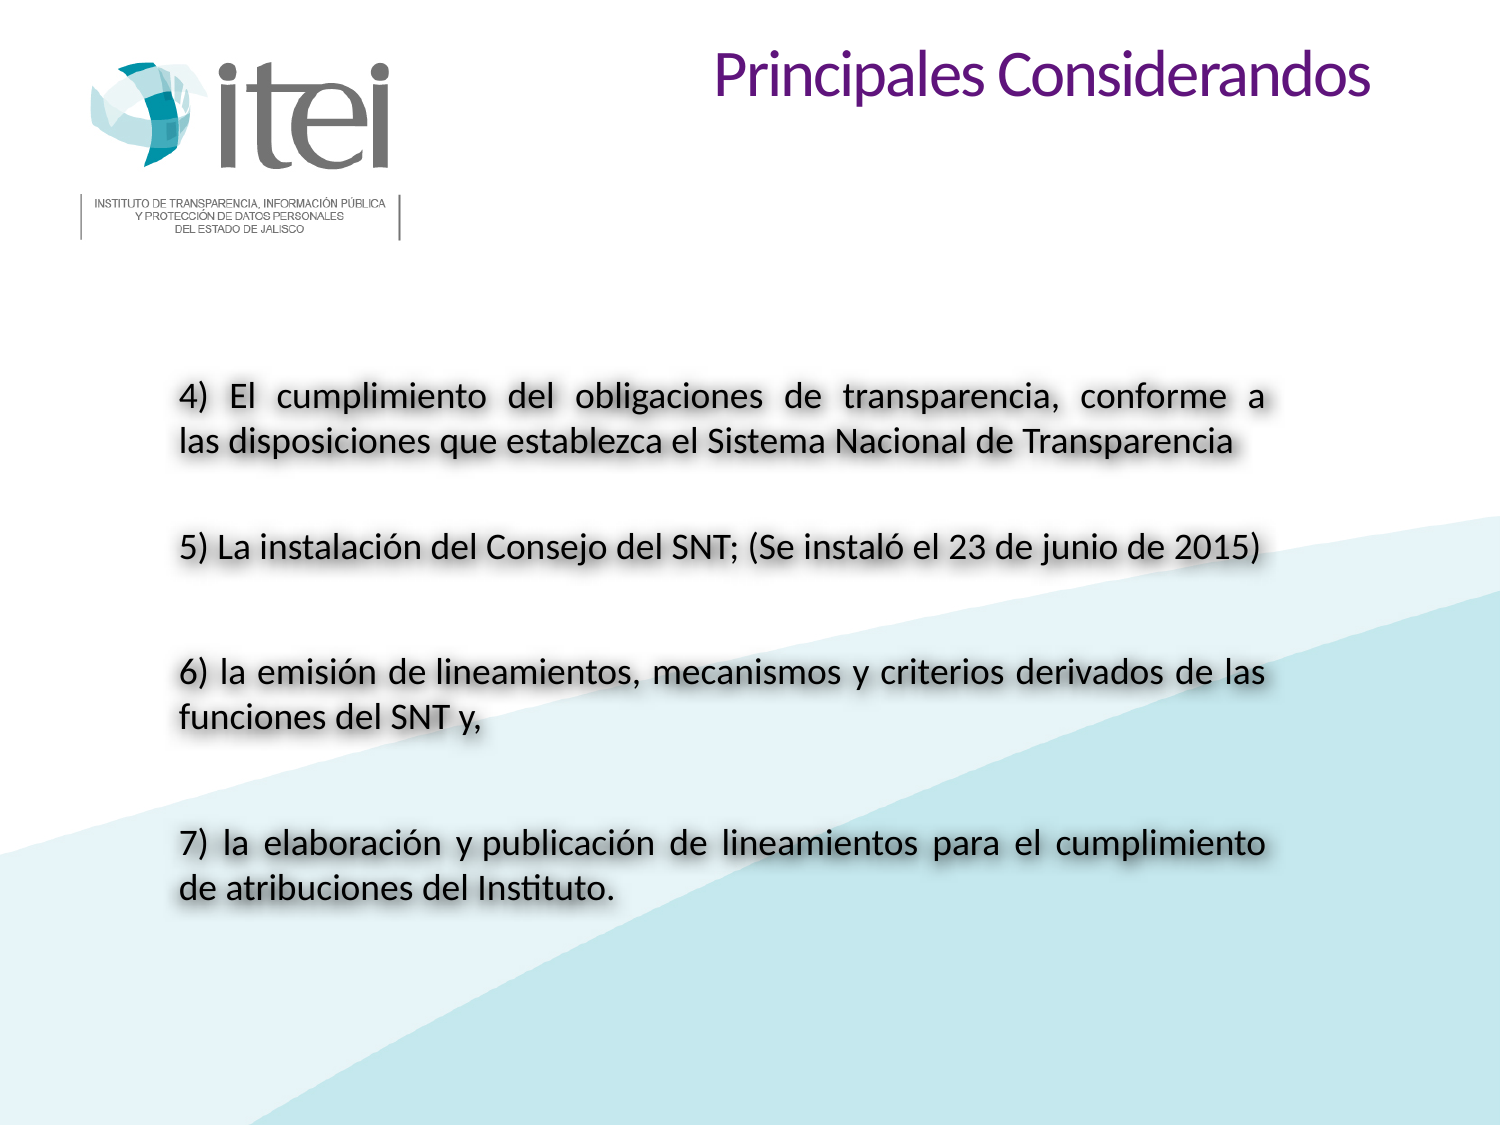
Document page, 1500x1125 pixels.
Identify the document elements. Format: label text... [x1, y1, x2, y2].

text_box 6) la emisión de lineamientos, mecanismos y criterios derivados de las funciones del SNT y, [163, 640, 1282, 745]
text_box 7) la elaboración y publicación de lineamientos para el cumplimiento de atribuciones del Instituto. [163, 810, 1282, 916]
text_box 5) La instalación del Consejo del SNT; (Se instaló el 23 de junio de 2015) [163, 514, 1282, 575]
picture [0, 0, 1500, 1125]
text_box 4) El cumplimiento del obligaciones de transparencia, conforme a las disposiciones que establezca el Sistema Nacional de Transparencia [163, 363, 1282, 468]
text_box Principales Considerandos [265, 0, 1388, 157]
